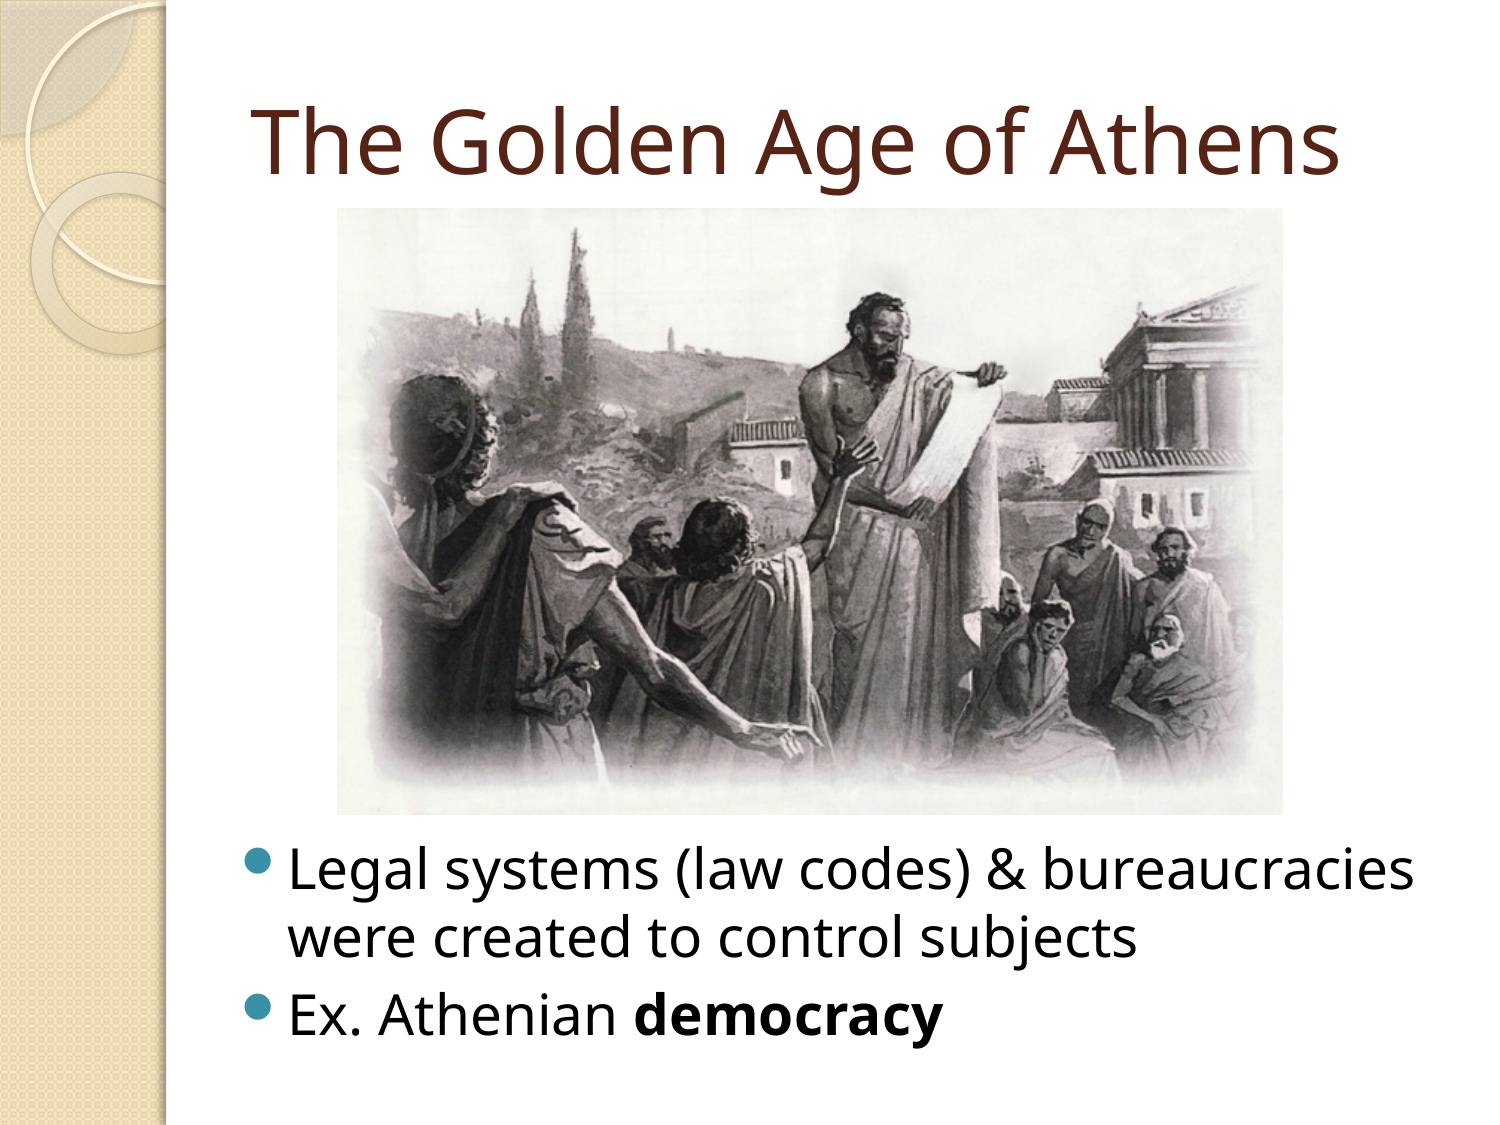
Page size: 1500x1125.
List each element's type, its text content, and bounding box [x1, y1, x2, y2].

picture [337, 208, 1284, 815]
list Legal systems (law codes) & bureaucracies were created to control subjects Ex. Athenian democracy [212, 825, 1443, 1085]
title The Golden Age of Athens [235, 45, 1466, 233]
